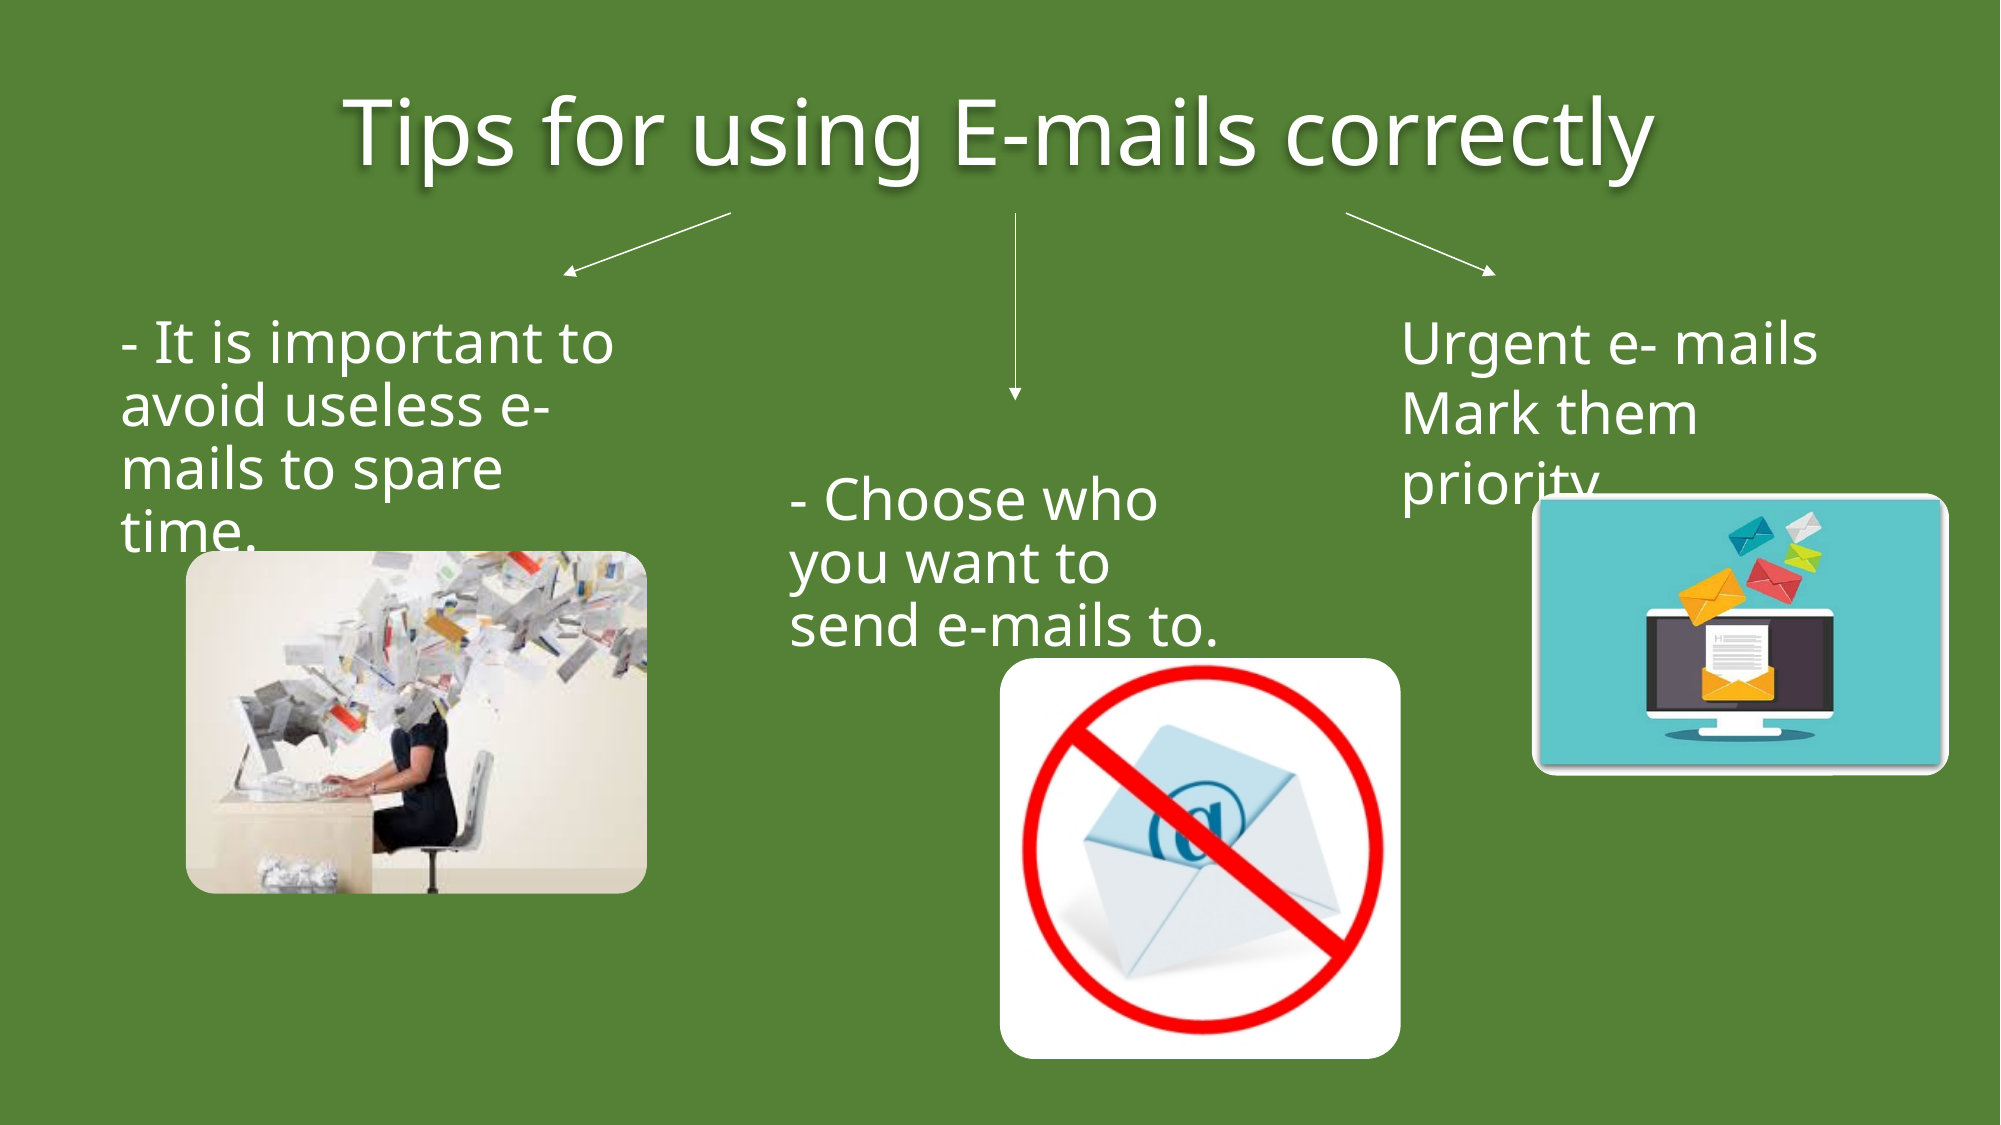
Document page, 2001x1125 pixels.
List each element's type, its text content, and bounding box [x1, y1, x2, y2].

picture [185, 550, 648, 894]
picture [999, 657, 1401, 1060]
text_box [1345, 212, 1497, 276]
picture [1531, 493, 1950, 776]
text_box Urgent e- mails Mark them priority. [1385, 298, 1928, 524]
list - It is important to avoid useless e-mails to spare time. [105, 305, 647, 508]
title Tips for using E-mails correctly [137, 27, 1863, 245]
text_box - Choose who you want to send e-mails to. [774, 463, 1260, 667]
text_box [562, 212, 732, 276]
